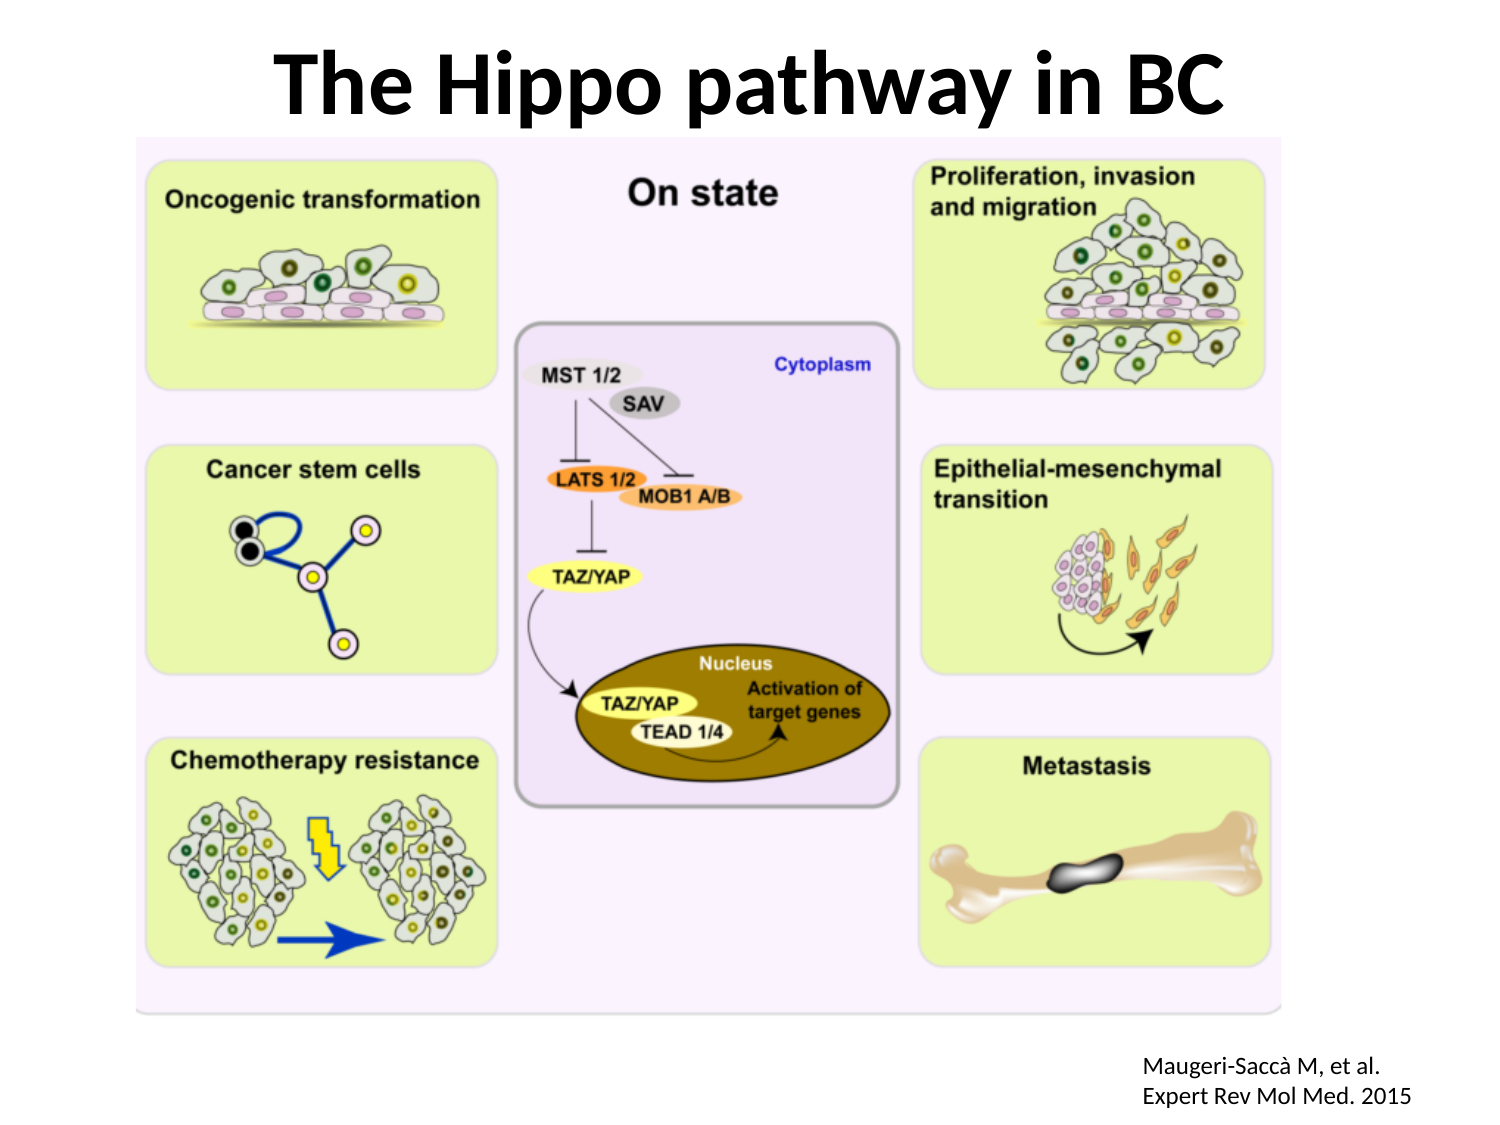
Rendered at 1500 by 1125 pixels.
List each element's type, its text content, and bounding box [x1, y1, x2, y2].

picture [135, 136, 1282, 1028]
text_box Maugeri-Saccà M, et al. Expert Rev Mol Med. 2015 [1127, 1041, 1444, 1117]
title The Hippo pathway in BC [75, 0, 1425, 172]
